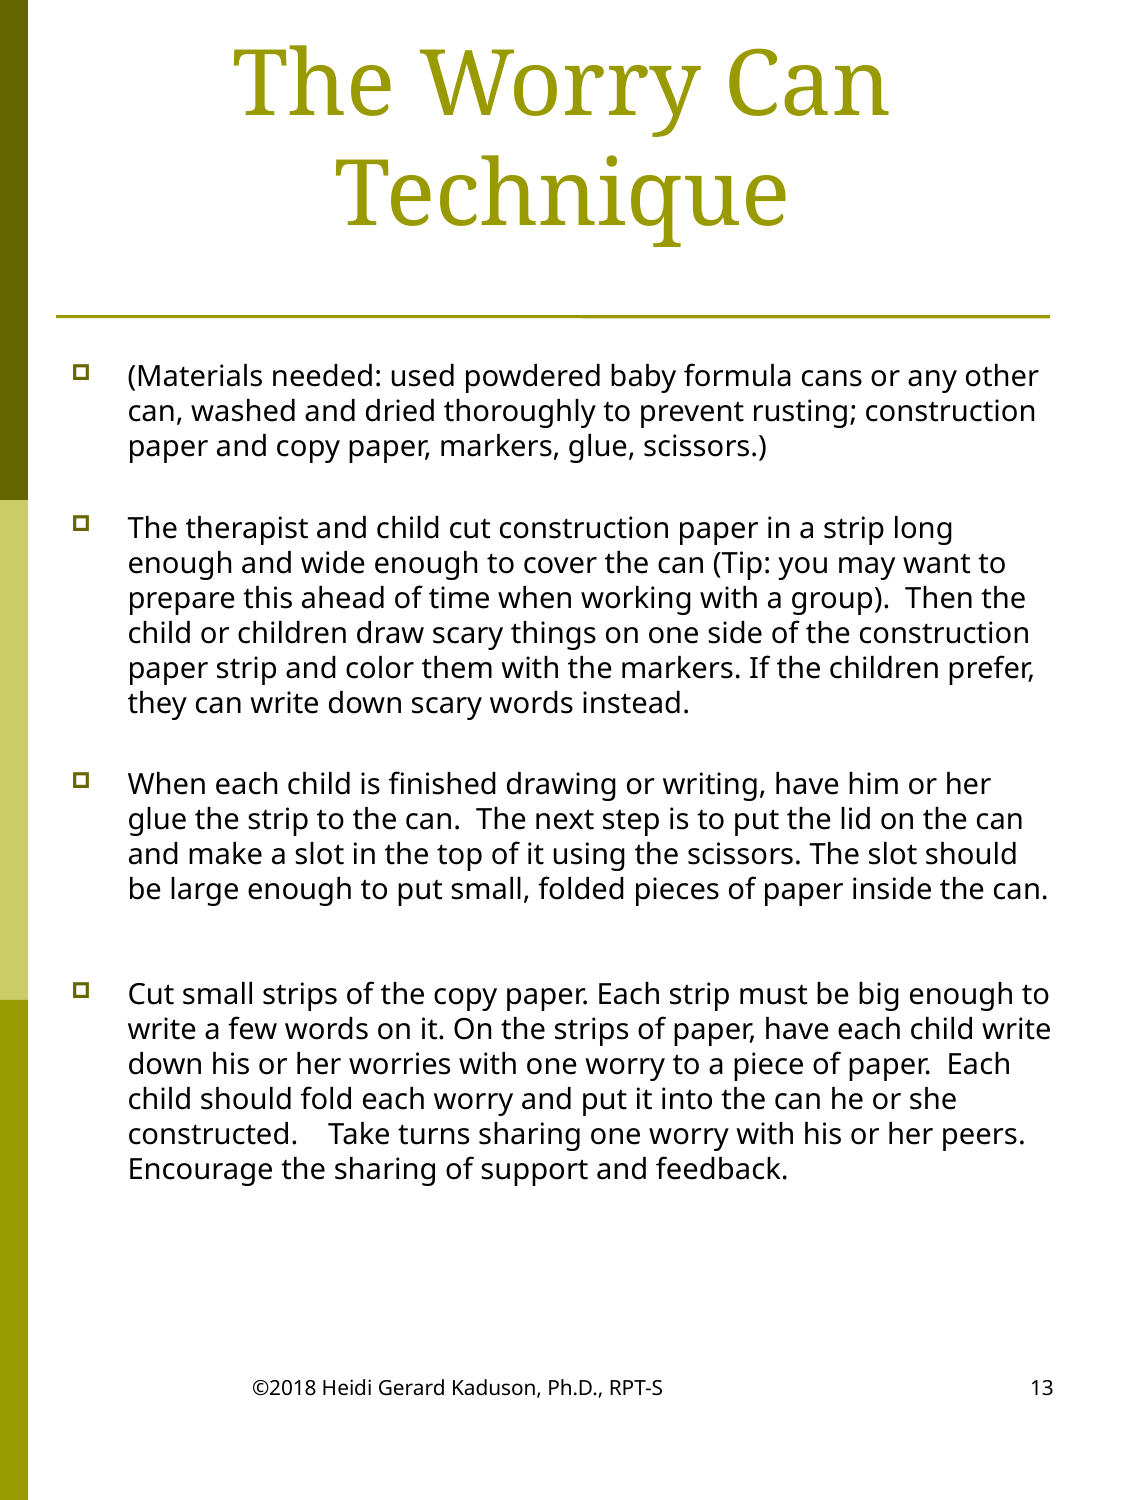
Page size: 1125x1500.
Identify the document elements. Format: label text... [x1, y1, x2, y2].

title The Worry Can Technique [56, 60, 1069, 252]
slide_number 13 [806, 1366, 1069, 1467]
list (Materials needed: used powdered baby formula cans or any other can, washed and dried thoroughly to prevent rusting; construction paper and copy paper, markers, glue, scissors.) The therapist and child cut construction paper in a strip long enough and wide enough to cover the can (Tip: you may want to prepare this ahead of time when working with a group). Then the child or children draw scary things on one side of the construction paper strip and color them with the markers. If the children prefer, they can write down scary words instead. When each child is finished drawing or writing, have him or her glue the strip to the can. The next step is to put the lid on the can and make a slot in the top of it using the scissors. The slot should be large enough to put small, folded pieces of paper inside the can. Cut small strips of the copy paper. Each strip must be big enough to write a few words on it. On the strips of paper, have each child write down his or her worries with one worry to a piece of paper. Each child should fold each worry and put it into the can he or she constructed. Take turns sharing one worry with his or her peers. Encourage the sharing of support and feedback. [56, 350, 1069, 1341]
footer ©2018 Heidi Gerard Kaduson, Ph.D., RPT-S [174, 1366, 741, 1467]
